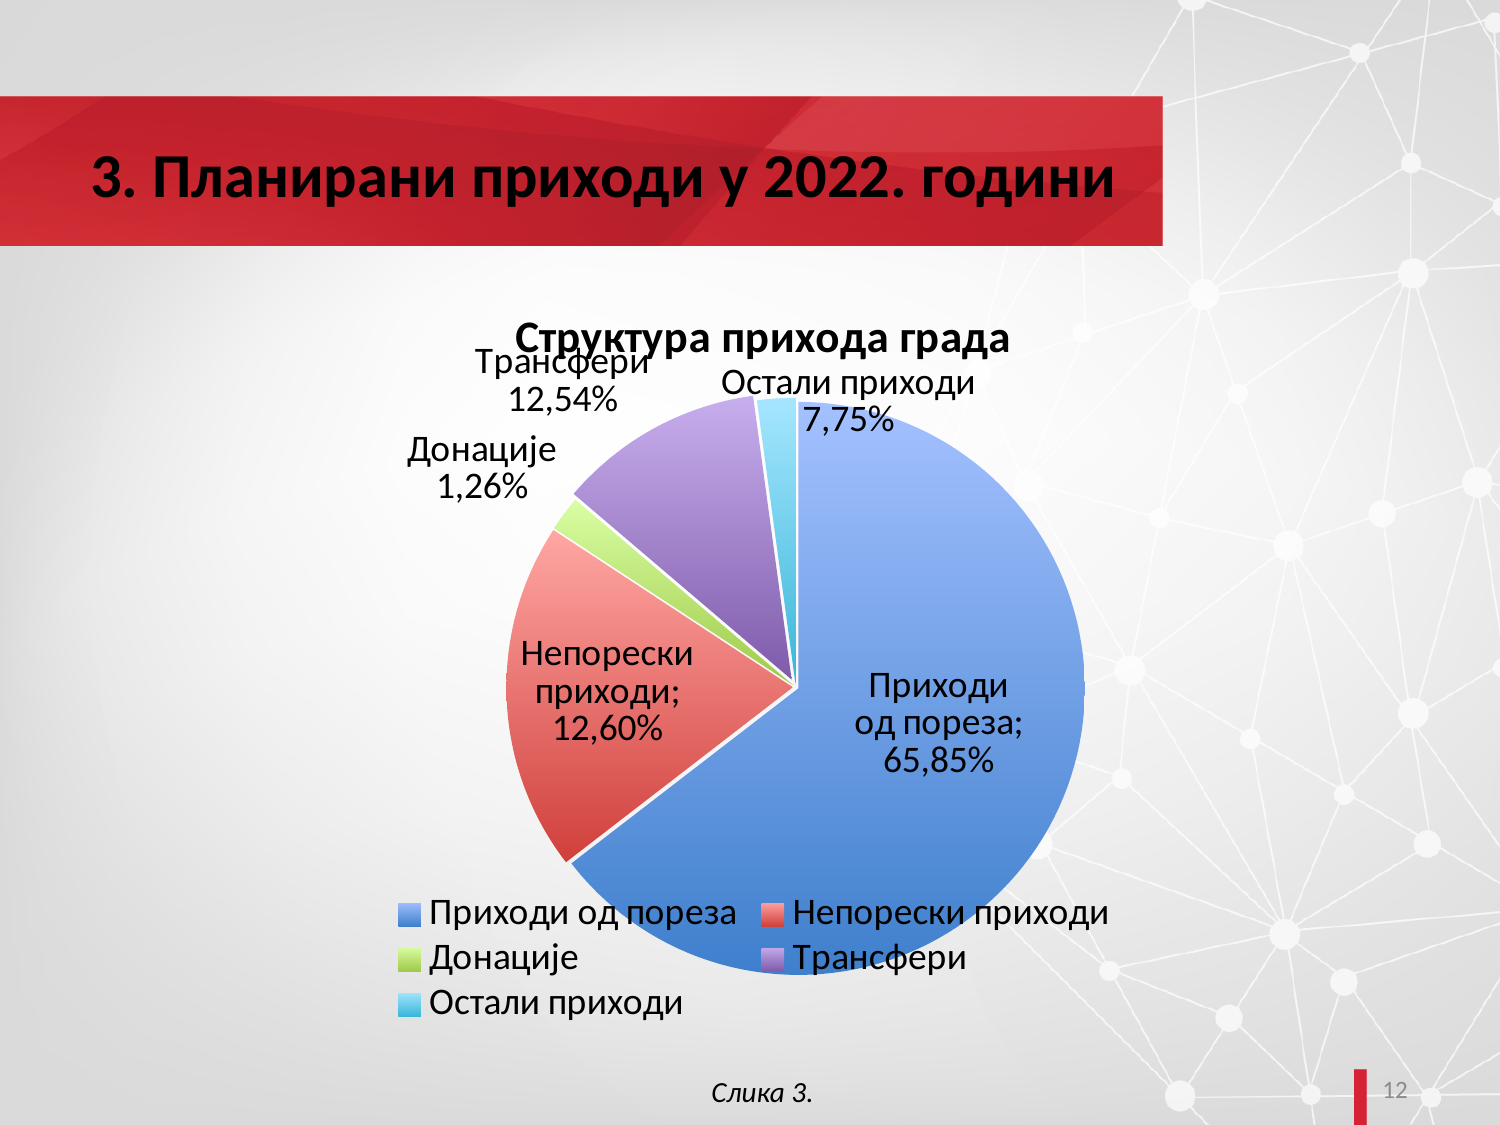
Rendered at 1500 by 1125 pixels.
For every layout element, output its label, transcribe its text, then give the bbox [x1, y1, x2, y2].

title 3. Планирани приходи у 2022. години [75, 103, 1165, 242]
picture [0, 0, 1500, 1125]
text_box Слика 3. [696, 1066, 829, 1117]
chart [251, 304, 1257, 1032]
slide_number 12 [1073, 1058, 1423, 1119]
